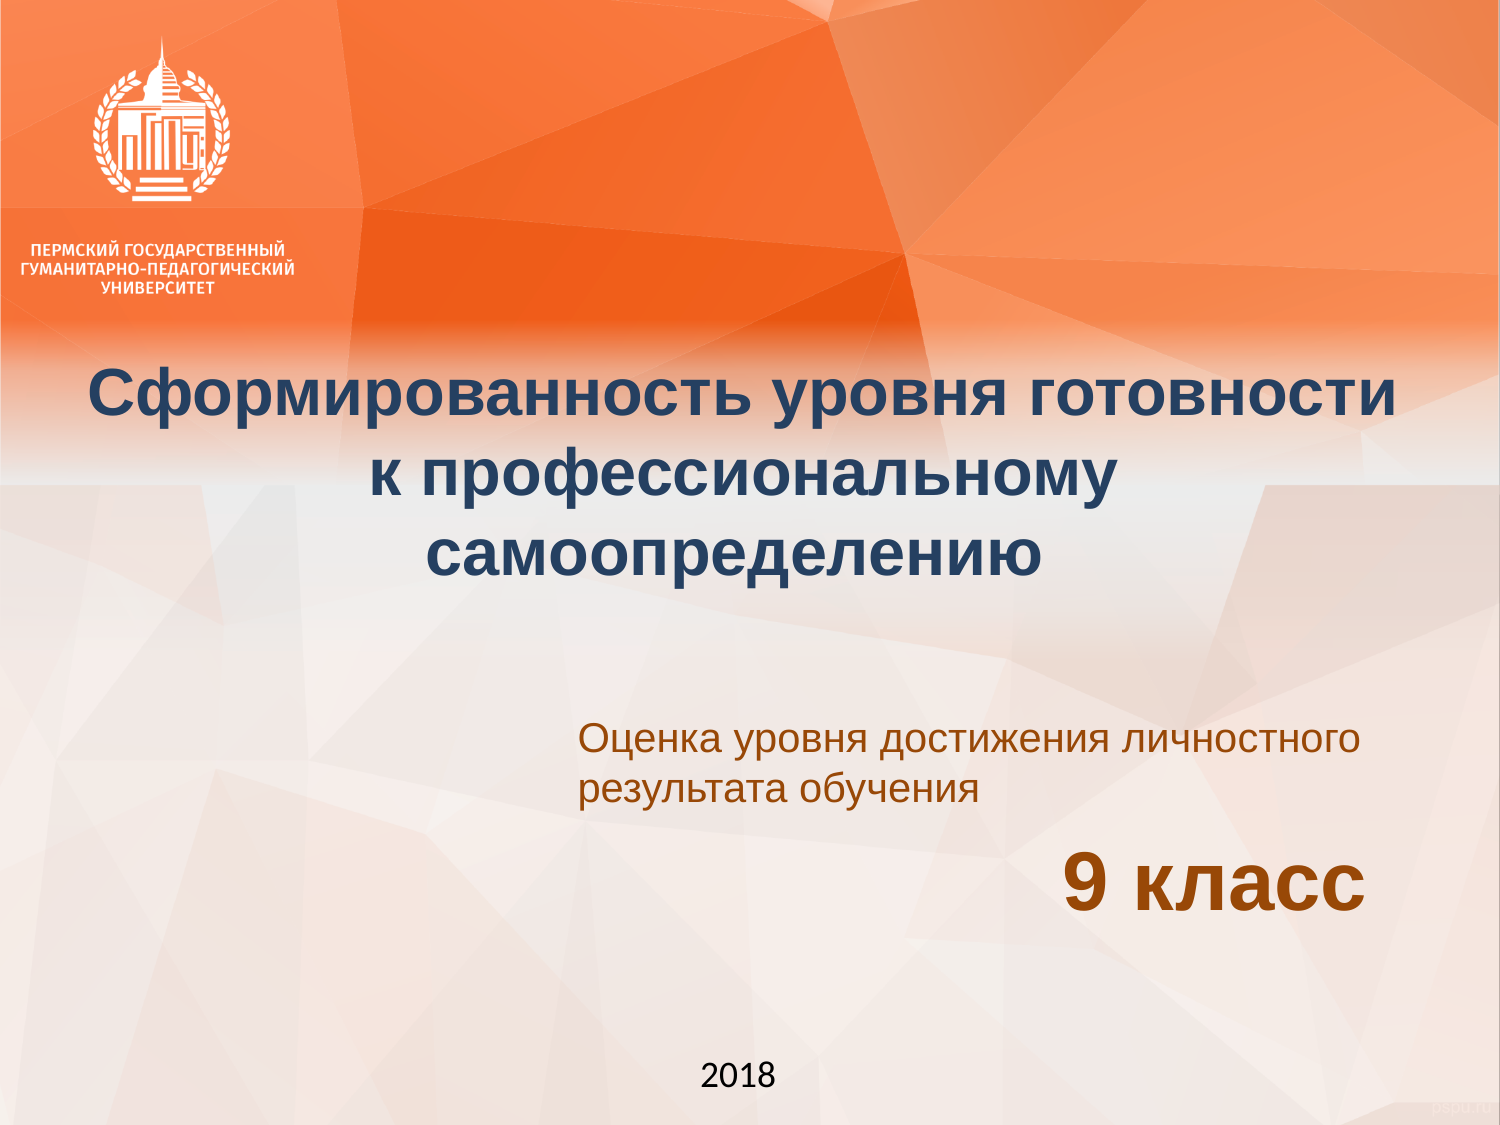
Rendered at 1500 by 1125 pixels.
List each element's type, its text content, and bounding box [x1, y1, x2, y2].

picture [0, 0, 1500, 1125]
title Сформированность уровня готовности к профессиональному самоопределению [70, 339, 1417, 599]
subtitle Оценка уровня достижения личностного результата обучения 9 класс [562, 703, 1405, 950]
text_box 2018 [597, 1042, 879, 1103]
